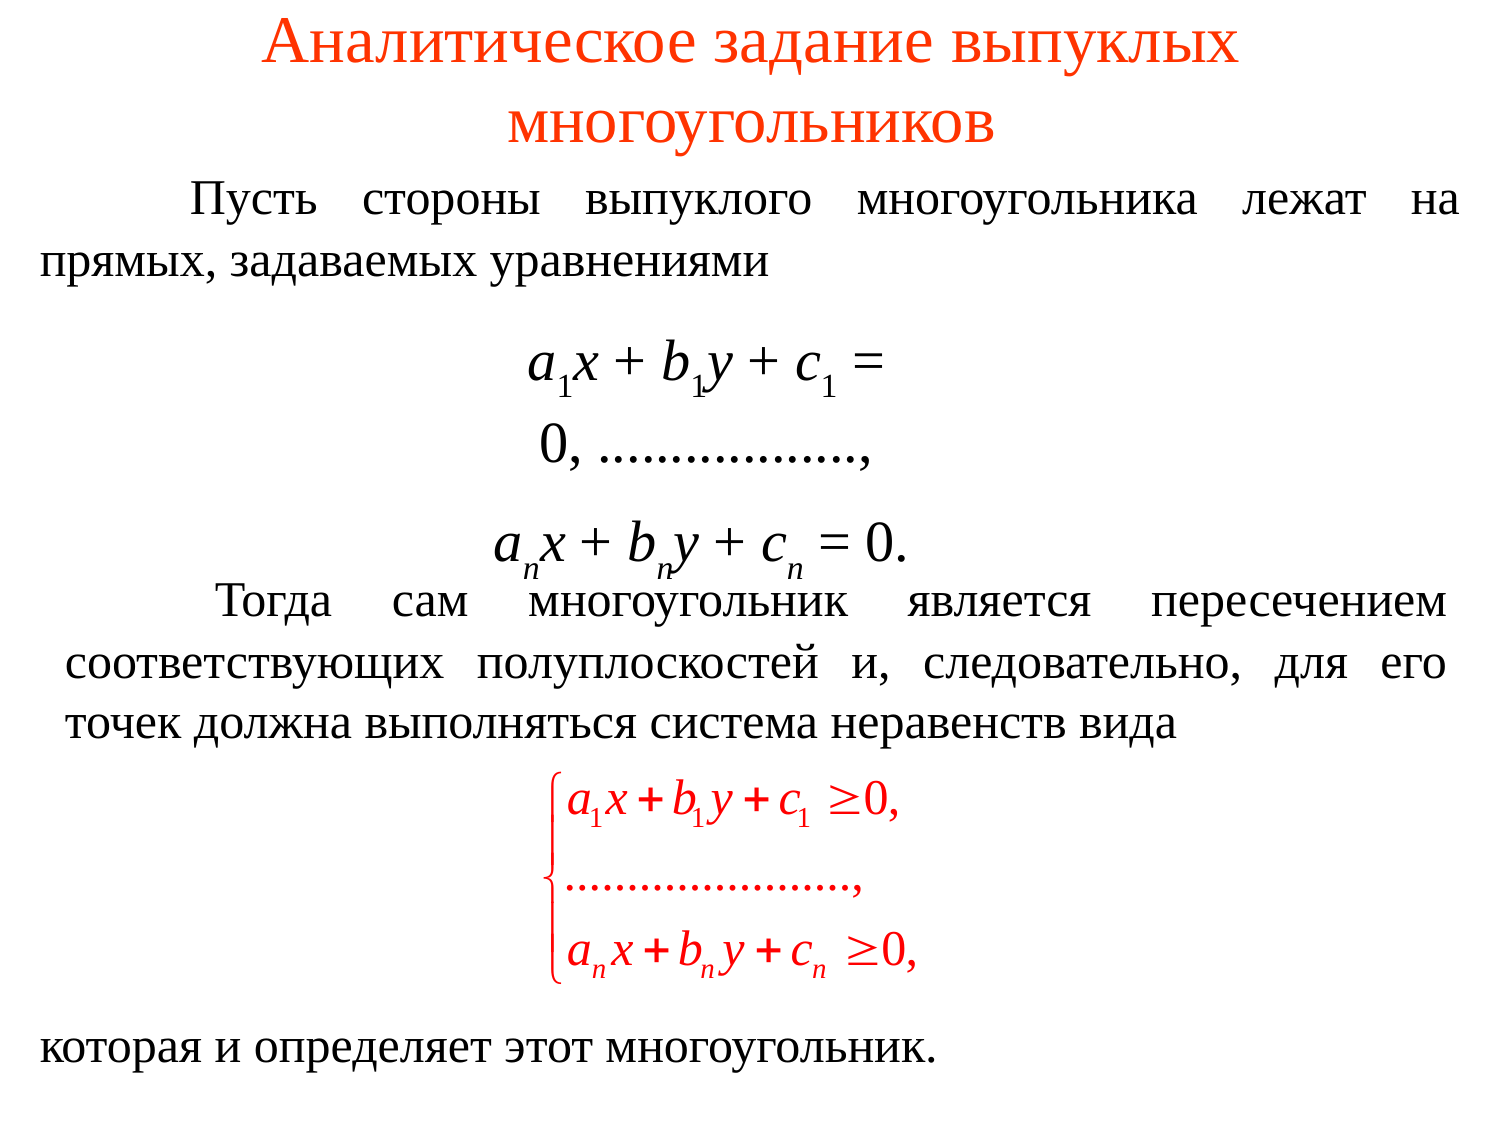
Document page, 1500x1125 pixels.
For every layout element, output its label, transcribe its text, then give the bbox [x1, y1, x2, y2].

title Аналитическое задание выпуклых многоугольников [1, 38, 1500, 114]
text_box которая и определяет этот многоугольник. [24, 1005, 1425, 1081]
text_box Пусть стороны выпуклого многоугольника лежат на прямых, задаваемых уравнениями [24, 148, 1475, 393]
text_box Тогда сам многоугольник является пересечением соответствующих полуплоскостей и, следовательно, для его точек должна выполняться система неравенств вида [49, 550, 1463, 756]
text_box a1x + b1y + c1 = 0, .................., anx + bny + cn = 0. [449, 314, 963, 550]
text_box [537, 767, 922, 989]
